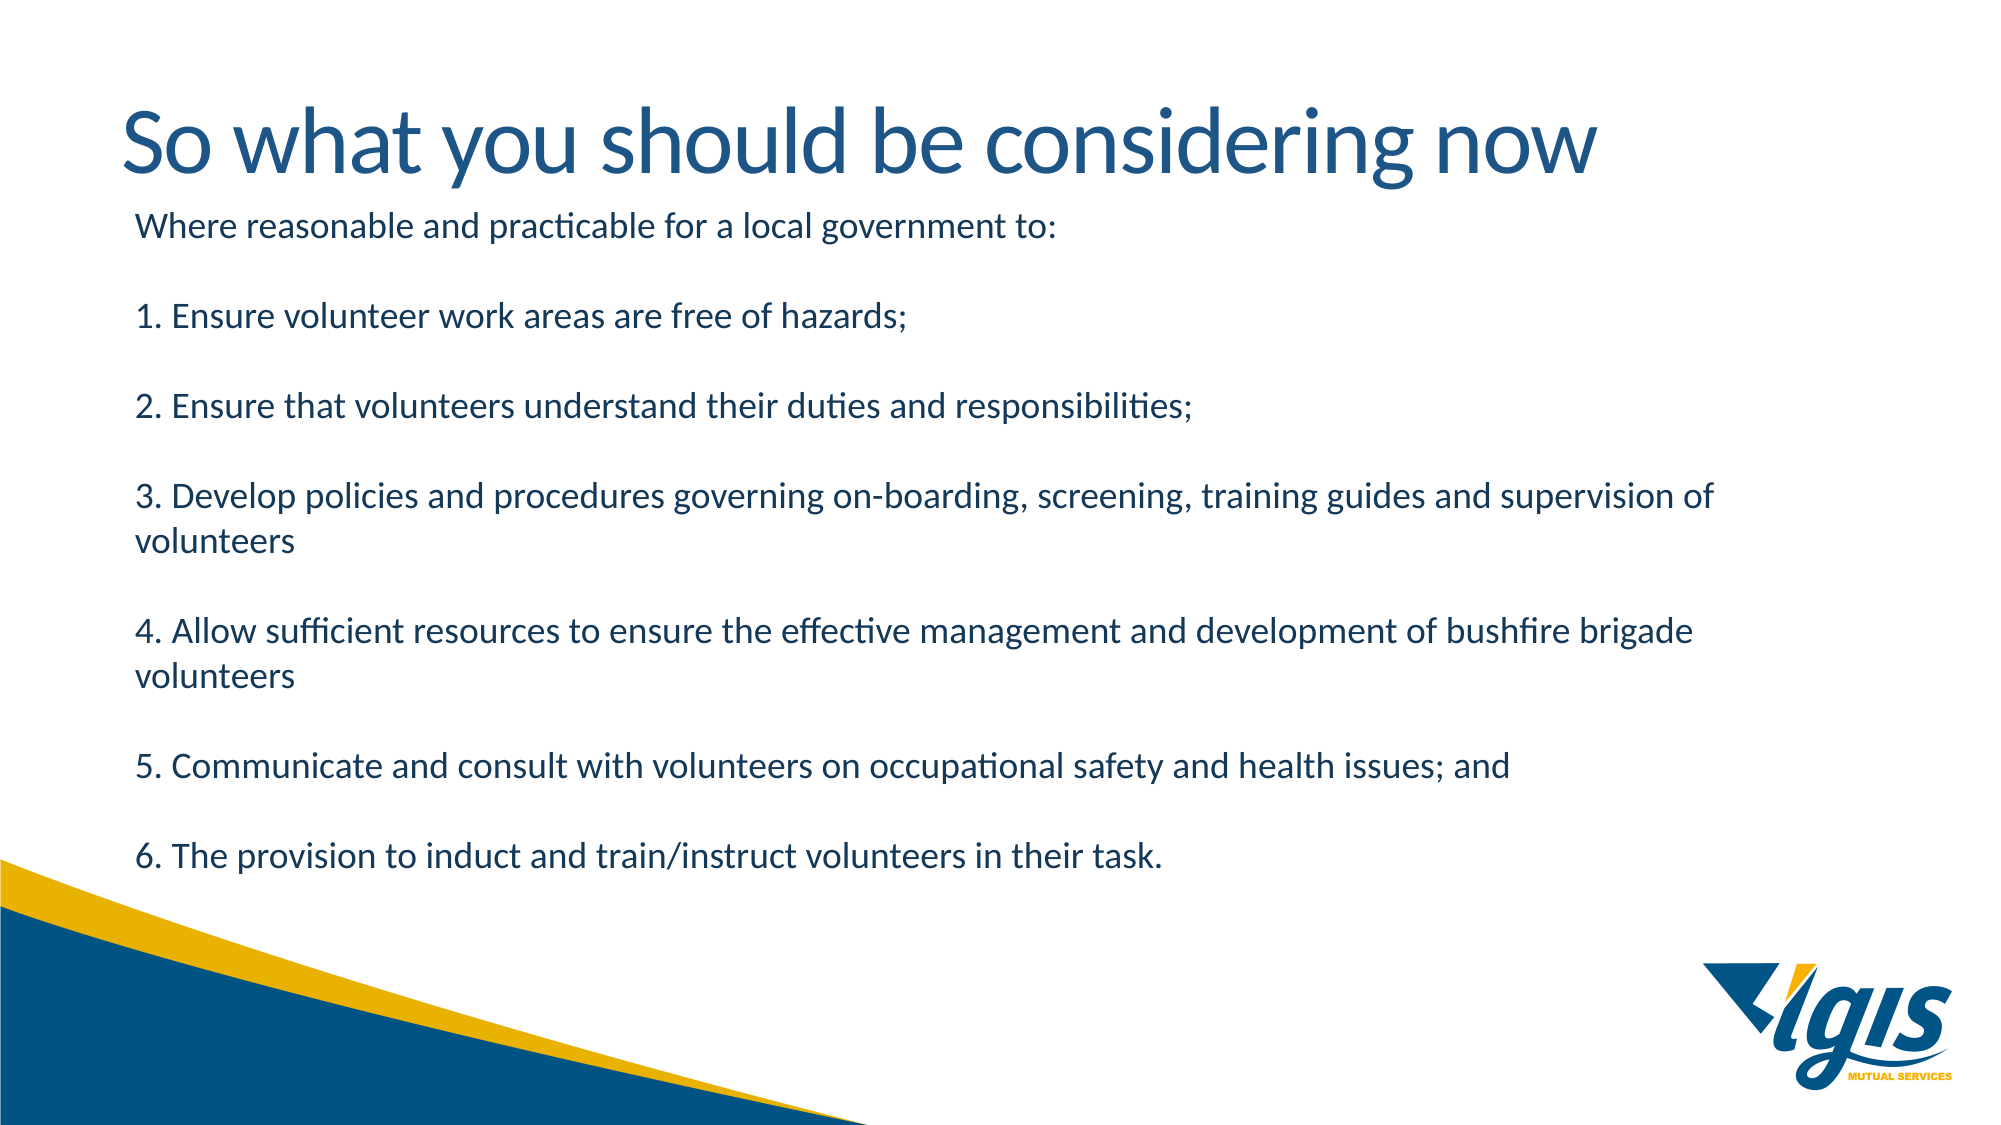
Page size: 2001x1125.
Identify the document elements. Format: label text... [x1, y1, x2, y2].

text_box Where reasonable and practicable for a local government to: 1. Ensure volunteer work areas are free of hazards; 2. Ensure that volunteers understand their duties and responsibilities; 3. Develop policies and procedures governing on-boarding, screening, training guides and supervision of volunteers 4. Allow sufficient resources to ensure the effective management and development of bushfire brigade volunteers 5. Communicate and consult with volunteers on occupational safety and health issues; and 6. The provision to induct and train/instruct volunteers in their task. [119, 193, 1878, 974]
title So what you should be considering now [119, 39, 1654, 193]
picture [0, 0, 2001, 1125]
